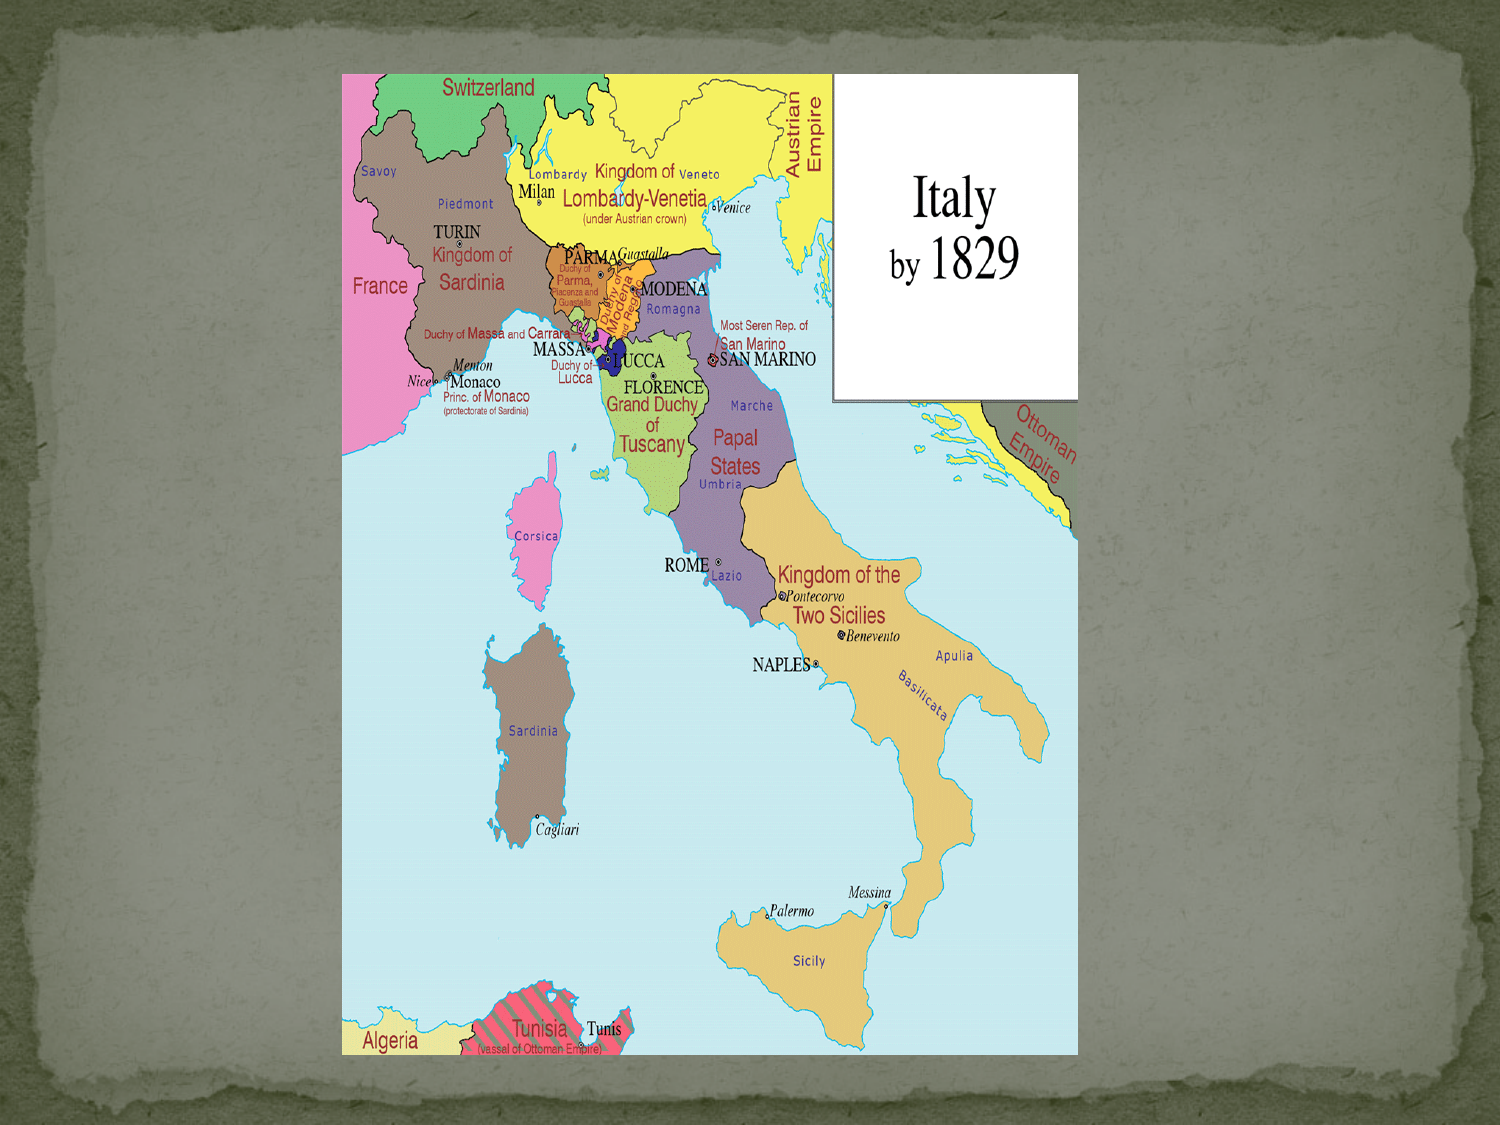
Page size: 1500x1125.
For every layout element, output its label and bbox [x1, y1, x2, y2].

list [345, 77, 1075, 1053]
